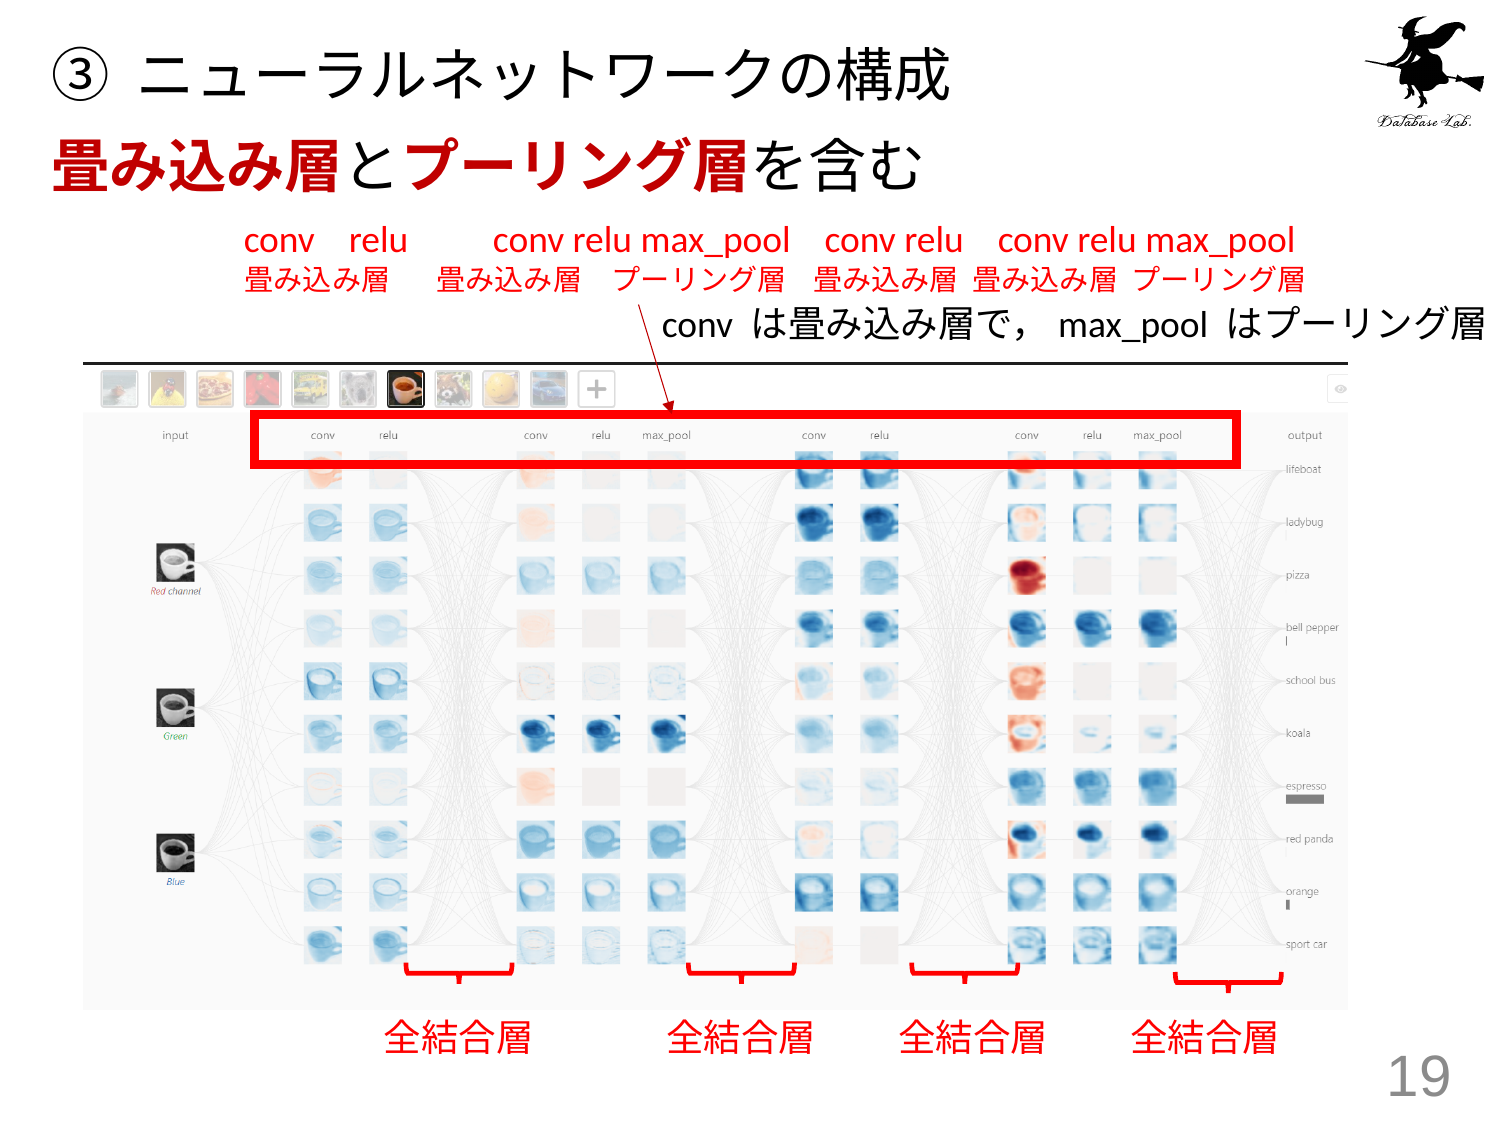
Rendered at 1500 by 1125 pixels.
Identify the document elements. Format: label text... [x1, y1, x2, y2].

picture [83, 362, 1348, 1010]
text_box 全結合層 [369, 1010, 549, 1067]
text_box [638, 304, 672, 415]
list ③ ニューラルネットワークの構成 畳み込み層とプーリング層を含む [36, 30, 1425, 906]
slide_number 19 [1129, 1042, 1467, 1103]
text_box conv relu conv relu max_pool conv relu conv relu max_pool [228, 207, 1312, 268]
picture [1362, 14, 1486, 130]
text_box 畳み込み層 畳み込み層 プーリング層 畳み込み層 畳み込み層 プーリング層 [229, 254, 1323, 304]
text_box 全結合層 [883, 1010, 1064, 1067]
text_box conv は畳み込み層で，max_pool はプーリング層 [647, 292, 1500, 353]
text_box 全結合層 [651, 1010, 832, 1066]
text_box 全結合層 [1115, 1010, 1296, 1067]
